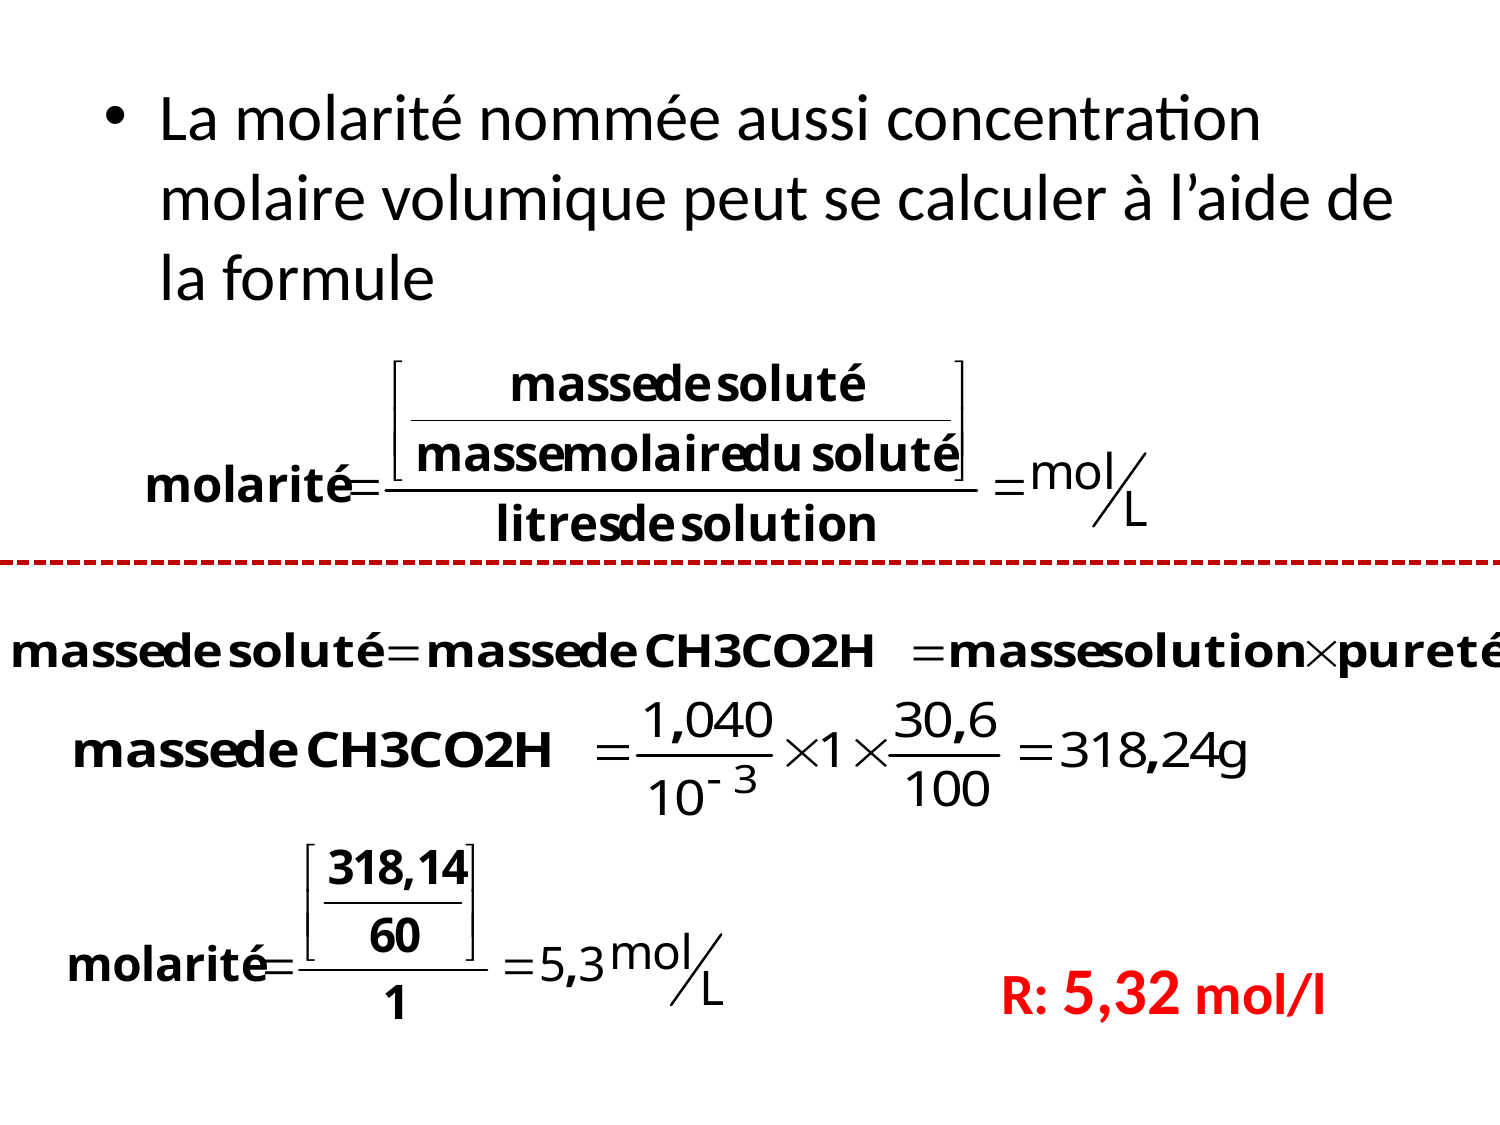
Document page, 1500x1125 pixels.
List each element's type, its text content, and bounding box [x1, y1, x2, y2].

text_box R: 5,32 mol/l [986, 940, 1388, 1036]
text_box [60, 689, 1264, 827]
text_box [0, 621, 1500, 690]
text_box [56, 833, 739, 1030]
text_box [135, 349, 1164, 557]
list La molarité nommée aussi concentration molaire volumique peut se calculer à l’aide de la formule [88, 66, 1439, 362]
